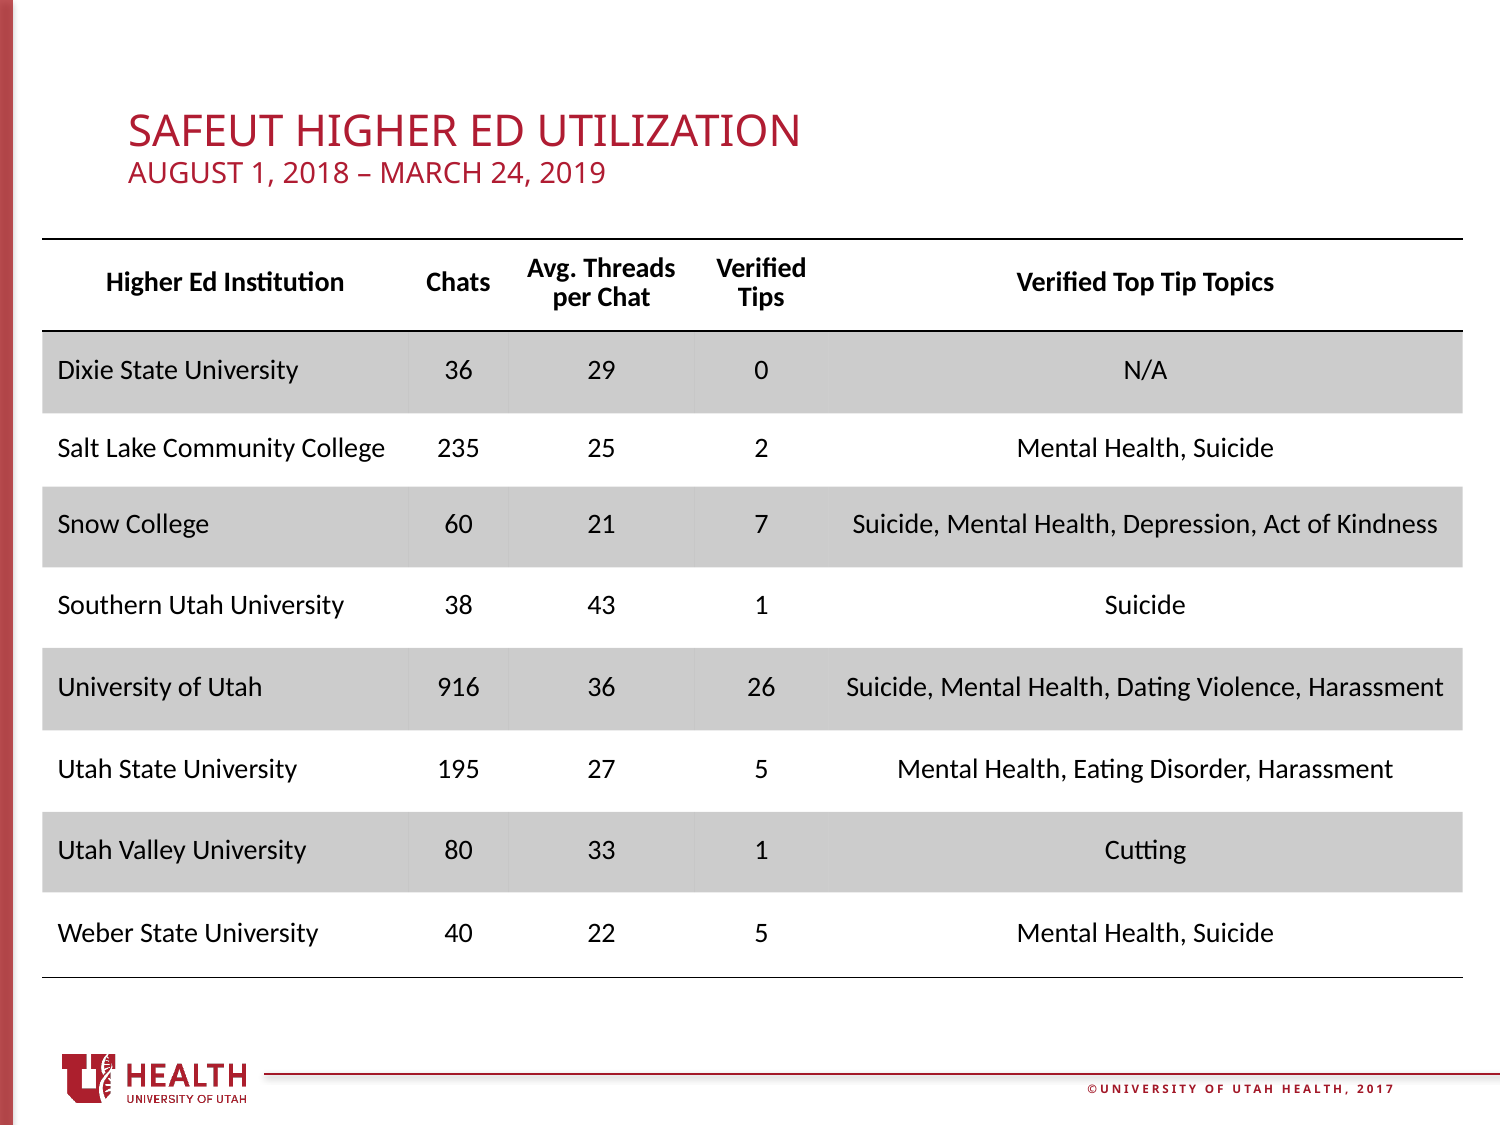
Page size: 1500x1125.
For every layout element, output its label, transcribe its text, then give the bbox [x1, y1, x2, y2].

table_cell 2 [694, 413, 829, 487]
table_cell 36 [509, 648, 694, 730]
picture [62, 1054, 246, 1103]
table_cell Utah State University [42, 730, 408, 812]
table_header Chats [408, 240, 509, 330]
table_cell 80 [408, 812, 509, 892]
table_cell 21 [509, 487, 694, 567]
table_cell 22 [509, 892, 694, 977]
table_cell Weber State University [42, 892, 408, 977]
table_cell 1 [694, 812, 829, 892]
table_cell Mental Health, Suicide [829, 892, 1463, 977]
table_cell University of Utah [42, 648, 408, 730]
table_header Higher Ed Institution [42, 240, 408, 330]
table_cell 0 [694, 332, 829, 413]
table_cell N/A [829, 332, 1463, 413]
table_cell 33 [509, 812, 694, 892]
table_cell Southern Utah University [42, 567, 408, 648]
table_header Avg. Threads per Chat [509, 240, 694, 330]
table_header Verified Top Tip Topics [829, 240, 1463, 330]
table_header Verified Tips [694, 240, 829, 330]
table_cell Snow College [42, 487, 408, 567]
table_cell 38 [408, 567, 509, 648]
table_cell 25 [509, 413, 694, 487]
table_cell 195 [408, 730, 509, 812]
table_cell 43 [509, 567, 694, 648]
table_cell Cutting [829, 812, 1463, 892]
table_cell 36 [408, 332, 509, 413]
table_cell Suicide [829, 567, 1463, 648]
table_cell Mental Health, Eating Disorder, Harassment [829, 730, 1463, 812]
table_cell 916 [408, 648, 509, 730]
table_cell Dixie State University [42, 332, 408, 413]
table_cell 1 [694, 567, 829, 648]
table_cell 5 [694, 730, 829, 812]
table_cell 7 [694, 487, 829, 567]
table_cell Suicide, Mental Health, Dating Violence, Harassment [829, 648, 1463, 730]
table_cell Utah Valley University [42, 812, 408, 892]
title SafeUT Higher Ed Utilization August 1, 2018 – March 24, 2019 [113, 94, 1425, 186]
table_cell Mental Health, Suicide [829, 413, 1463, 487]
table_cell Suicide, Mental Health, Depression, Act of Kindness [829, 487, 1463, 567]
table_cell 235 [408, 413, 509, 487]
table_cell 60 [408, 487, 509, 567]
table_cell 27 [509, 730, 694, 812]
table_cell Salt Lake Community College [42, 413, 408, 487]
table_cell 40 [408, 892, 509, 977]
table_cell 26 [694, 648, 829, 730]
table_cell 5 [694, 892, 829, 977]
table_cell 29 [509, 332, 694, 413]
